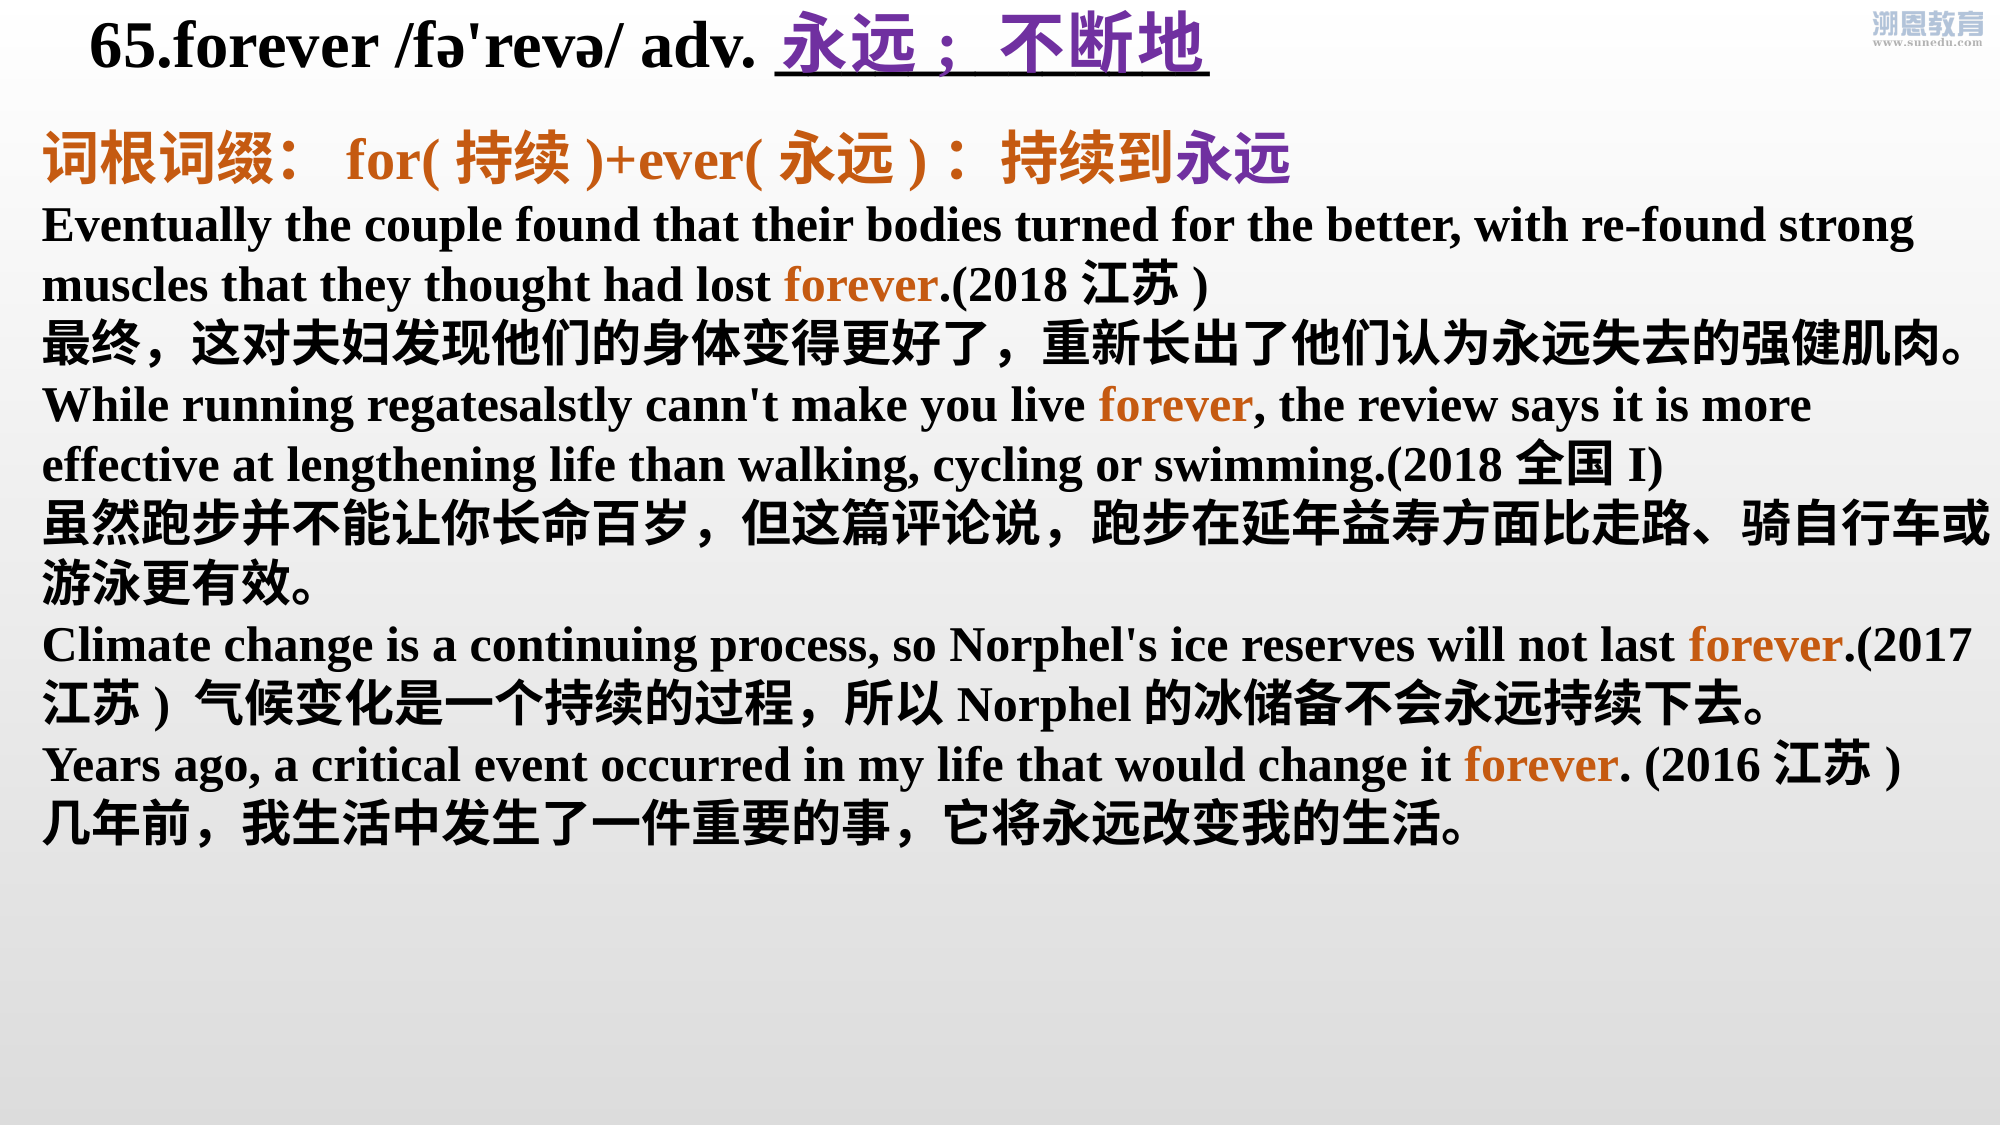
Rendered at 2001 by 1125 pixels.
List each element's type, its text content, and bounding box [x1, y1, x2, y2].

text_box 永远; 不断地 [766, 0, 1272, 88]
text_box 词根词缀：for(持续)+ever(永远)：持续到永远 Eventually the couple found that their bodies turned for the better, with re-found strong muscles that they thought had lost forever.(2018江苏) 最终，这对夫妇发现他们的身体变得更好了，重新长出了他们认为永远失去的强健肌肉。 While running regatesalstly cann't make you live forever, the review says it is more effective at lengthening life than walking, cycling or swimming.(2018全国I) 虽然跑步并不能让你长命百岁，但这篇评论说，跑步在延年益寿方面比走路、骑自行车或游泳更有效。 Climate change is a continuing process, so Norphel's ice reserves will not last forever.(2017江苏) 气候变化是一个持续的过程，所以Norphel的冰储备不会永远持续下去。 Years ago, a critical event occurred in my life that would change it forever. (2016江苏) 几年前，我生活中发生了一件重要的事，它将永远改变我的生活。 [26, 113, 2000, 859]
text_box 65.forever /fə'revə/ adv. _____________ [1272, 0, 1995, 88]
text_box 65.forever /fə'revə/ adv. _____________ [74, 0, 766, 88]
